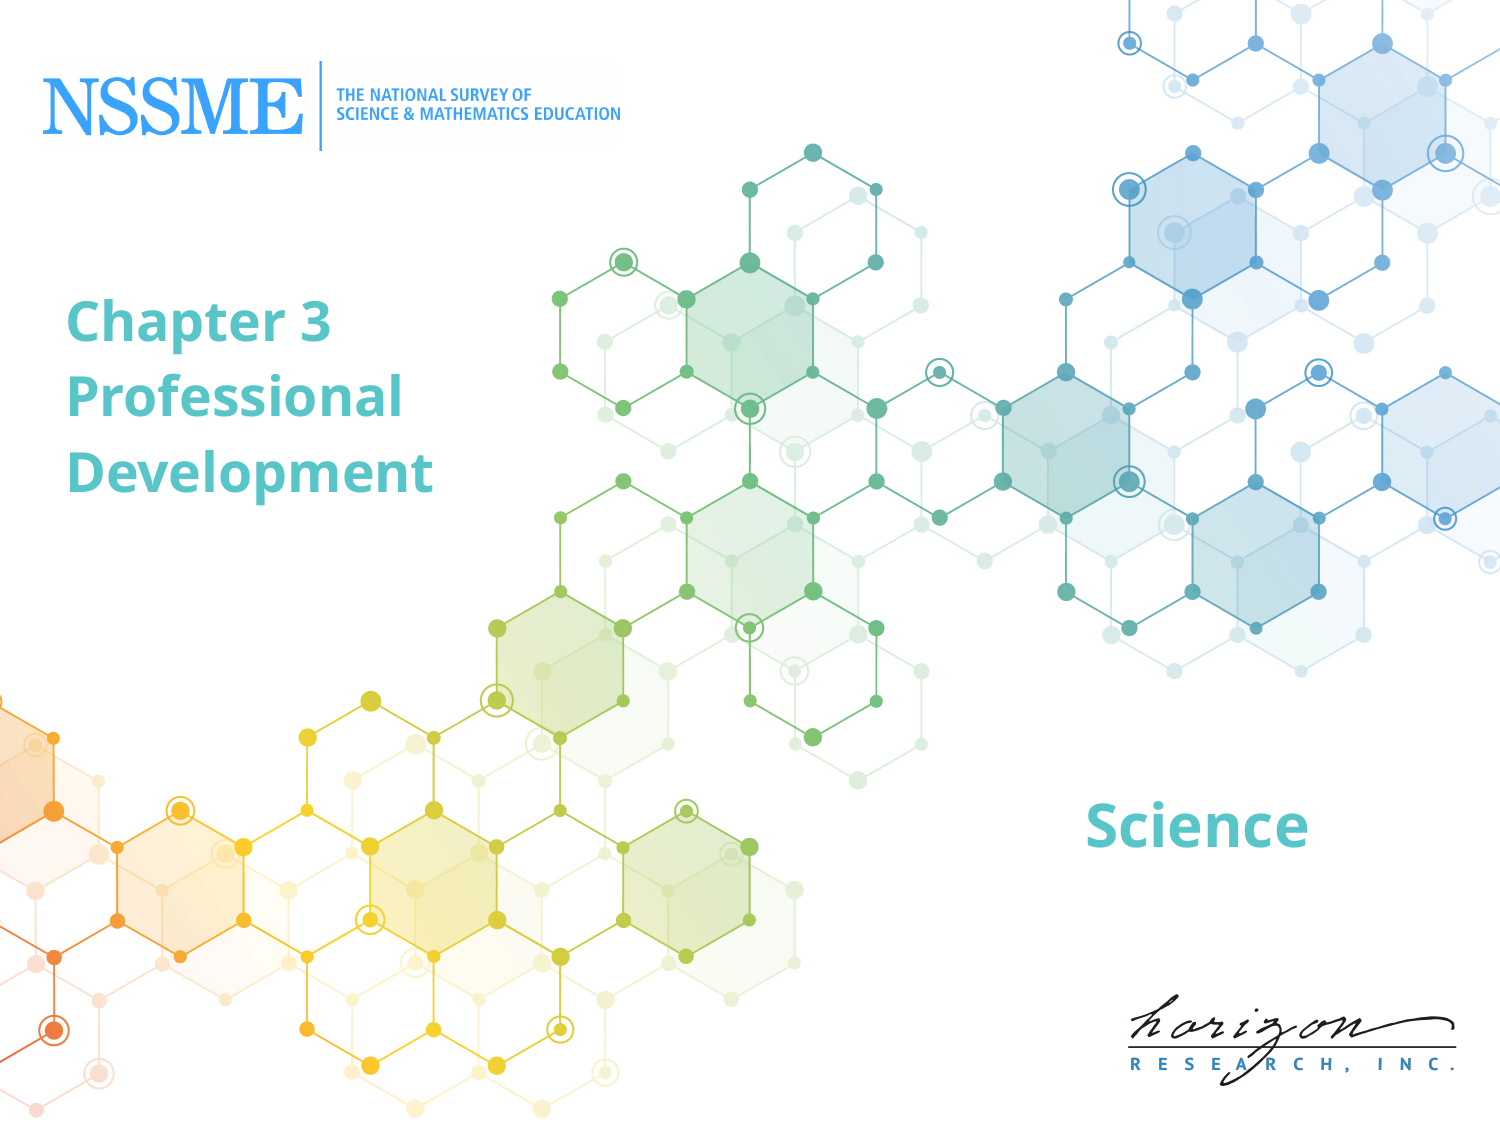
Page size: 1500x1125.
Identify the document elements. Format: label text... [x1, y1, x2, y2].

picture [0, 0, 1500, 1125]
text_box Science [962, 774, 1433, 975]
title Chapter 3 Professional Development [50, 275, 550, 517]
